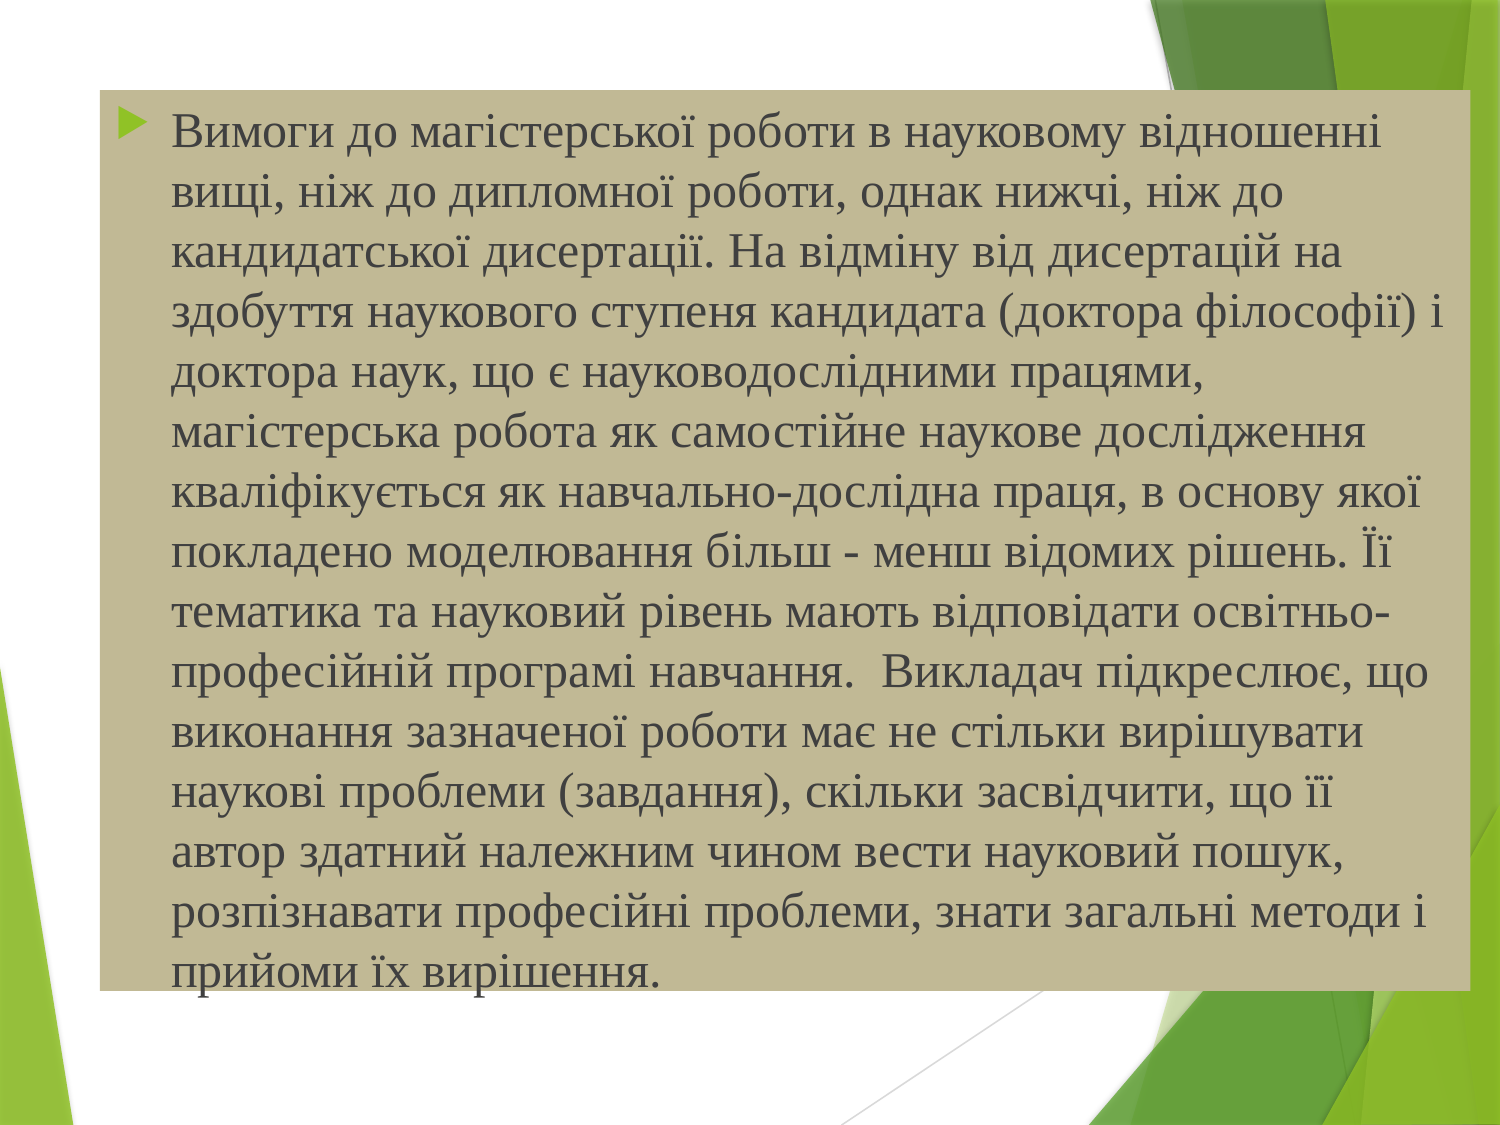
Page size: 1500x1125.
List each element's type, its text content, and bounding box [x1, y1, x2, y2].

list Вимоги до магістерської роботи в науковому відношенні вищі, ніж до дипломної роботи, однак нижчі, ніж до кандидатської дисертації. На відміну від дисертацій на здобуття наукового ступеня кандидата (доктора філософії) і доктора наук, що є науководослідними працями, магістерська робота як самостійне наукове дослідження кваліфікується як навчально-дослідна праця, в основу якої покладено моделювання більш - менш відомих рішень. Її тематика та науковий рівень мають відповідати освітньо-професійній програмі навчання. Викладач підкреслює, що виконання зазначеної роботи має не стільки вирішувати наукові проблеми (завдання), скільки засвідчити, що її автор здатний належним чином вести науковий пошук, розпізнавати професійні проблеми, знати загальні методи і прийоми їх вирішення. [99, 90, 1471, 991]
